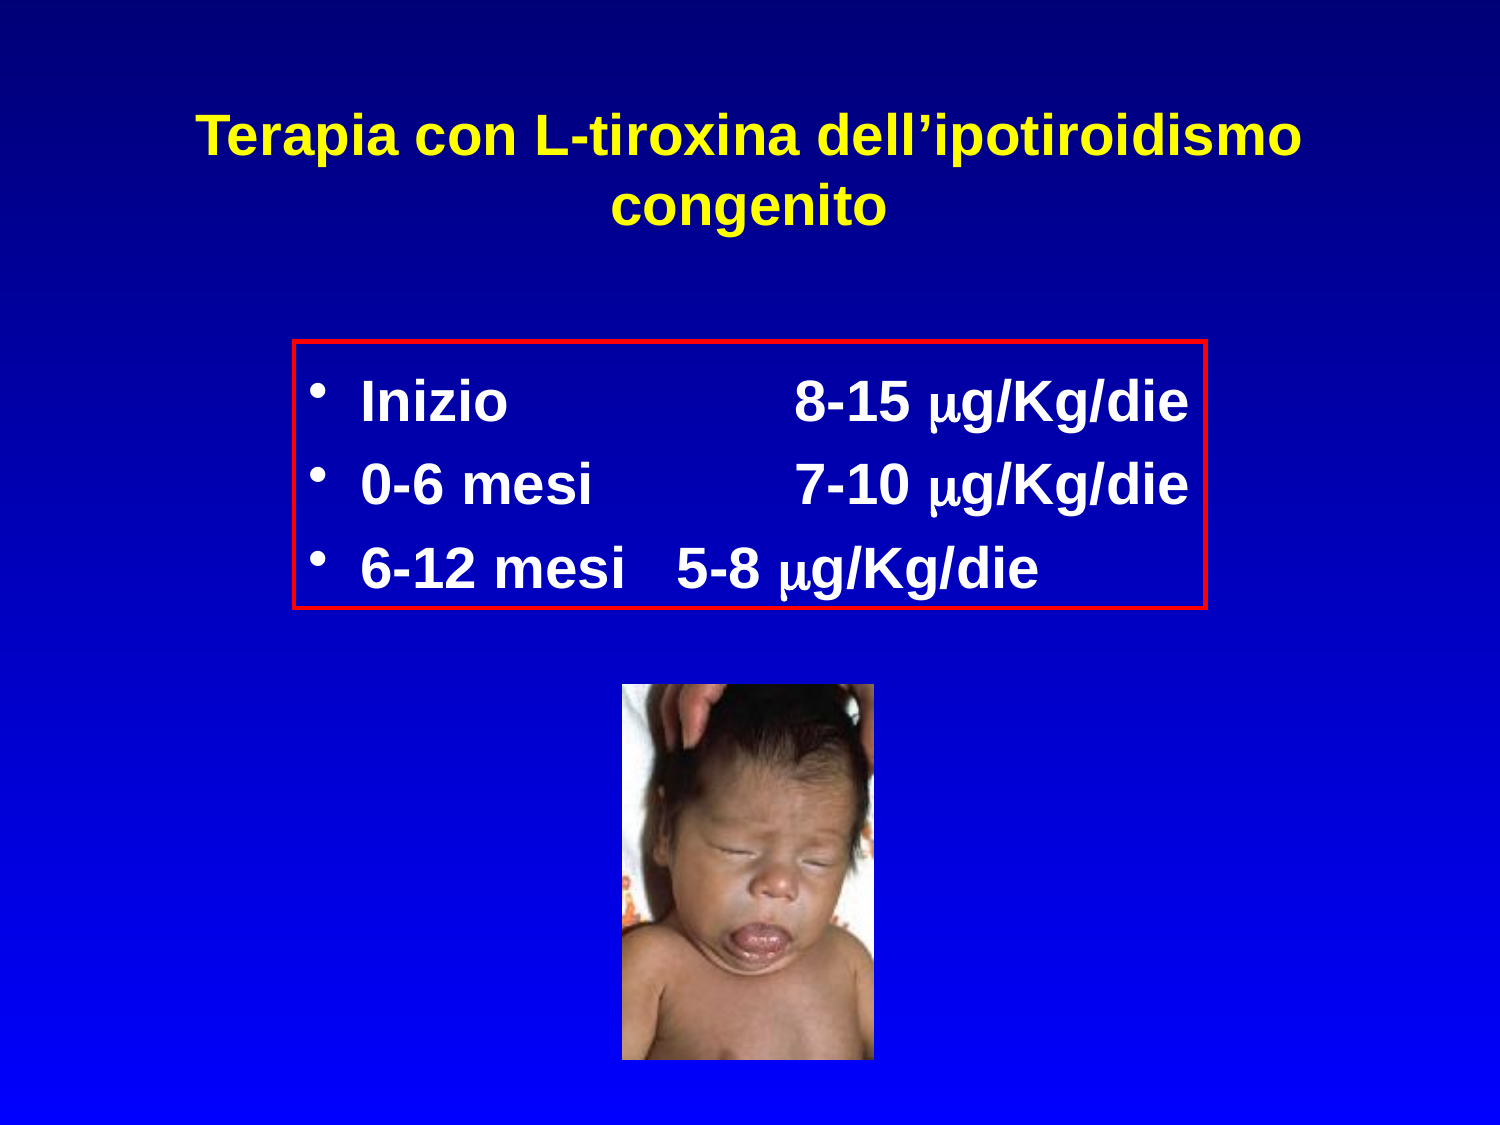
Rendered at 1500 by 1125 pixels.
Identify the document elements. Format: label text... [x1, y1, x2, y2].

text_box Terapia con L-tiroxina dell’ipotiroidismo congenito [99, 73, 1400, 261]
picture [621, 684, 874, 1060]
text_box Inizio 8-15 mg/Kg/die 0-6 mesi 7-10 mg/Kg/die 6-12 mesi 5-8 mg/Kg/die [293, 341, 1206, 608]
